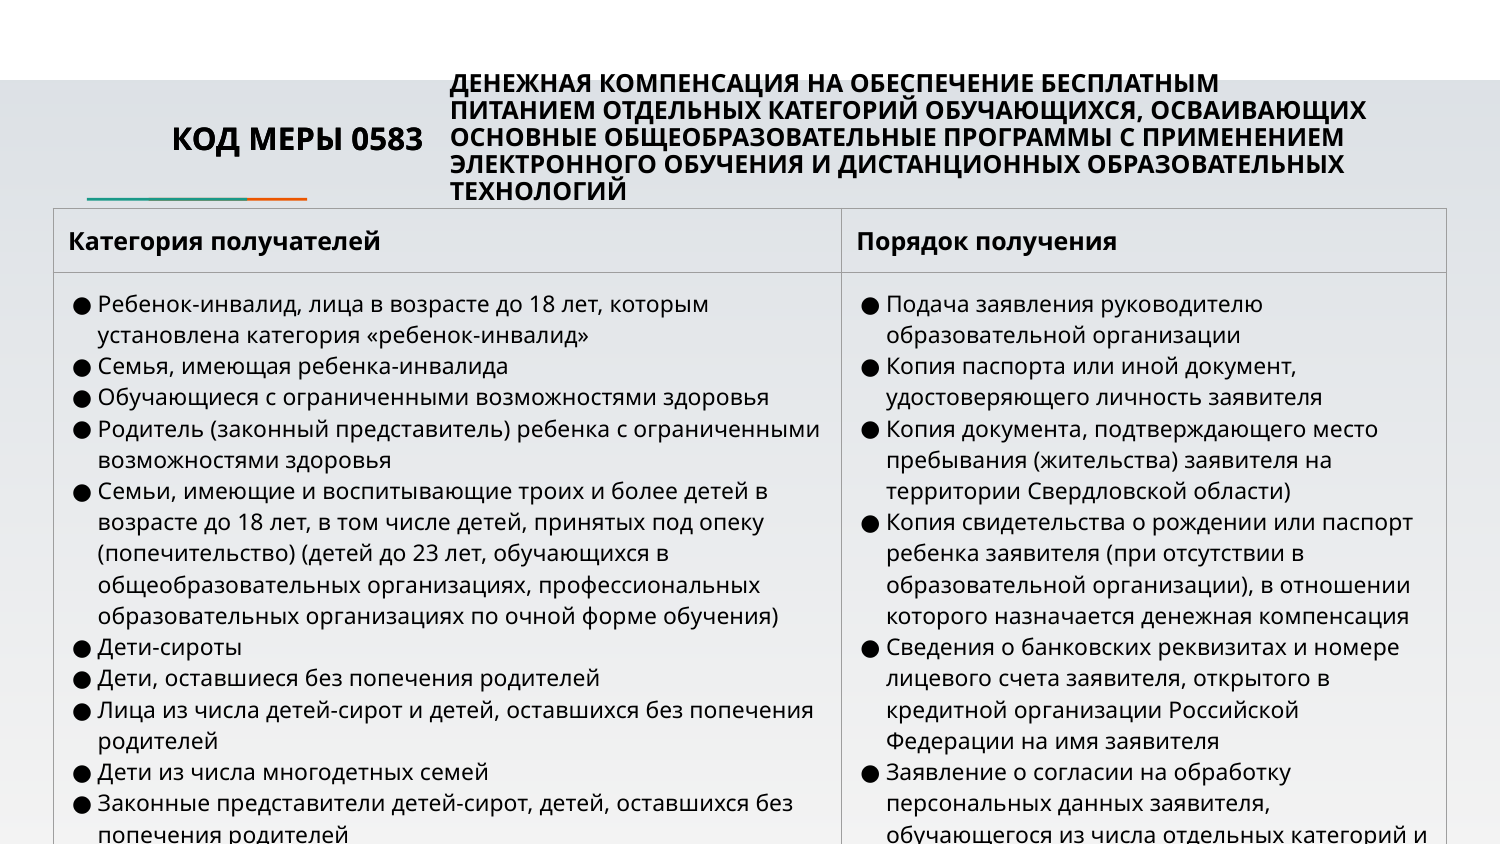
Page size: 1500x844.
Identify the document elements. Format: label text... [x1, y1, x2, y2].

table_header Порядок получения [842, 209, 1446, 272]
text_box КОД МЕРЫ 0583 [122, 79, 439, 196]
table_cell Подача заявления руководителю образовательной организации Копия паспорта или иной документ, удостоверяющего личность заявителя Копия документа, подтверждающего место пребывания (жительства) заявителя на территории Свердловской области) Копия свидетельства о рождении или паспорт ребенка заявителя (при отсутствии в образовательной организации), в отношении которого назначается денежная компенсация Сведения о банковских реквизитах и номере лицевого счета заявителя, открытого в кредитной организации Российской Федерации на имя заявителя Заявление о согласии на обработку персональных данных заявителя, обучающегося из числа отдельных категорий и (или) обучающегося с ОВЗ в соответствии с законодательством Российской Федерации [842, 273, 1446, 844]
table_cell Ребенок-инвалид, лица в возрасте до 18 лет, которым установлена категория «ребенок-инвалид» Семья, имеющая ребенка-инвалида Обучающиеся с ограниченными возможностями здоровья Родитель (законный представитель) ребенка с ограниченными возможностями здоровья Семьи, имеющие и воспитывающие троих и более детей в возрасте до 18 лет, в том числе детей, принятых под опеку (попечительство) (детей до 23 лет, обучающихся в общеобразовательных организациях, профессиональных образовательных организациях по очной форме обучения) Дети-сироты Дети, оставшиеся без попечения родителей Лица из числа детей-сирот и детей, оставшихся без попечения родителей Дети из числа многодетных семей Законные представители детей-сирот, детей, оставшихся без попечения родителей Малоимущие семьи (семьи со среднедушевым доходом ниже величины прожиточного минимума, установленного в Свердловской области) Отдельные категории граждан, проживающих в малоимущих семьях [54, 273, 841, 844]
title ДЕНЕЖНАЯ КОМПЕНСАЦИЯ НА ОБЕСПЕЧЕНИЕ БЕСПЛАТНЫМ ПИТАНИЕМ ОТДЕЛЬНЫХ КАТЕГОРИЙ ОБУЧАЮЩИХСЯ, ОСВАИВАЮЩИХ ОСНОВНЫЕ ОБЩЕОБРАЗОВАТЕЛЬНЫЕ ПРОГРАММЫ С ПРИМЕНЕНИЕМ ЭЛЕКТРОННОГО ОБУЧЕНИЯ И ДИСТАНЦИОННЫХ ОБРАЗОВАТЕЛЬНЫХ ТЕХНОЛОГИЙ [438, 80, 1384, 197]
table_header Категория получателей [54, 209, 841, 272]
